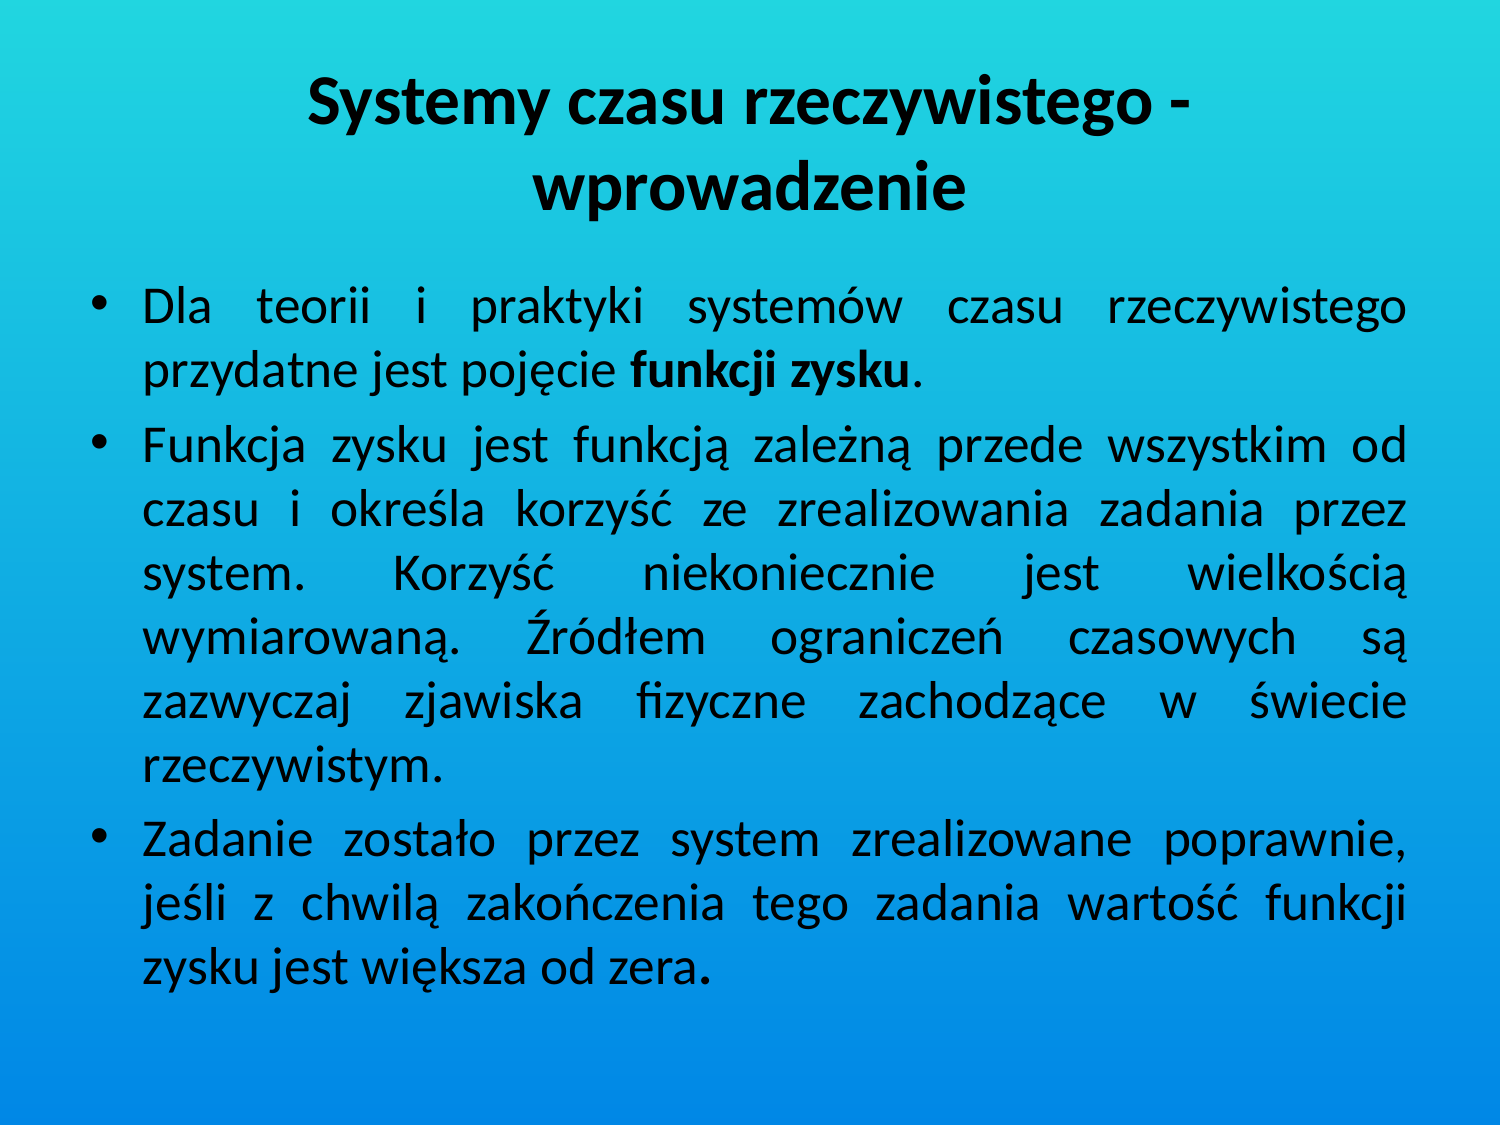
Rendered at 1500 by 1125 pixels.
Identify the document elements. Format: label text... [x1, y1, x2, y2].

title Systemy czasu rzeczywistego - wprowadzenie [75, 45, 1425, 233]
list Dla teorii i praktyki systemów czasu rzeczywistego przydatne jest pojęcie funkcji zysku. Funkcja zysku jest funkcją zależną przede wszystkim od czasu i określa korzyść ze zrealizowania zadania przez system. Korzyść niekoniecznie jest wielkością wymiarowaną. Źródłem ograniczeń czasowych są zazwyczaj zjawiska fizyczne zachodzące w świecie rzeczywistym. Zadanie zostało przez system zrealizowane poprawnie, jeśli z chwilą zakończenia tego zadania wartość funkcji zysku jest większa od zera. [75, 262, 1425, 1005]
